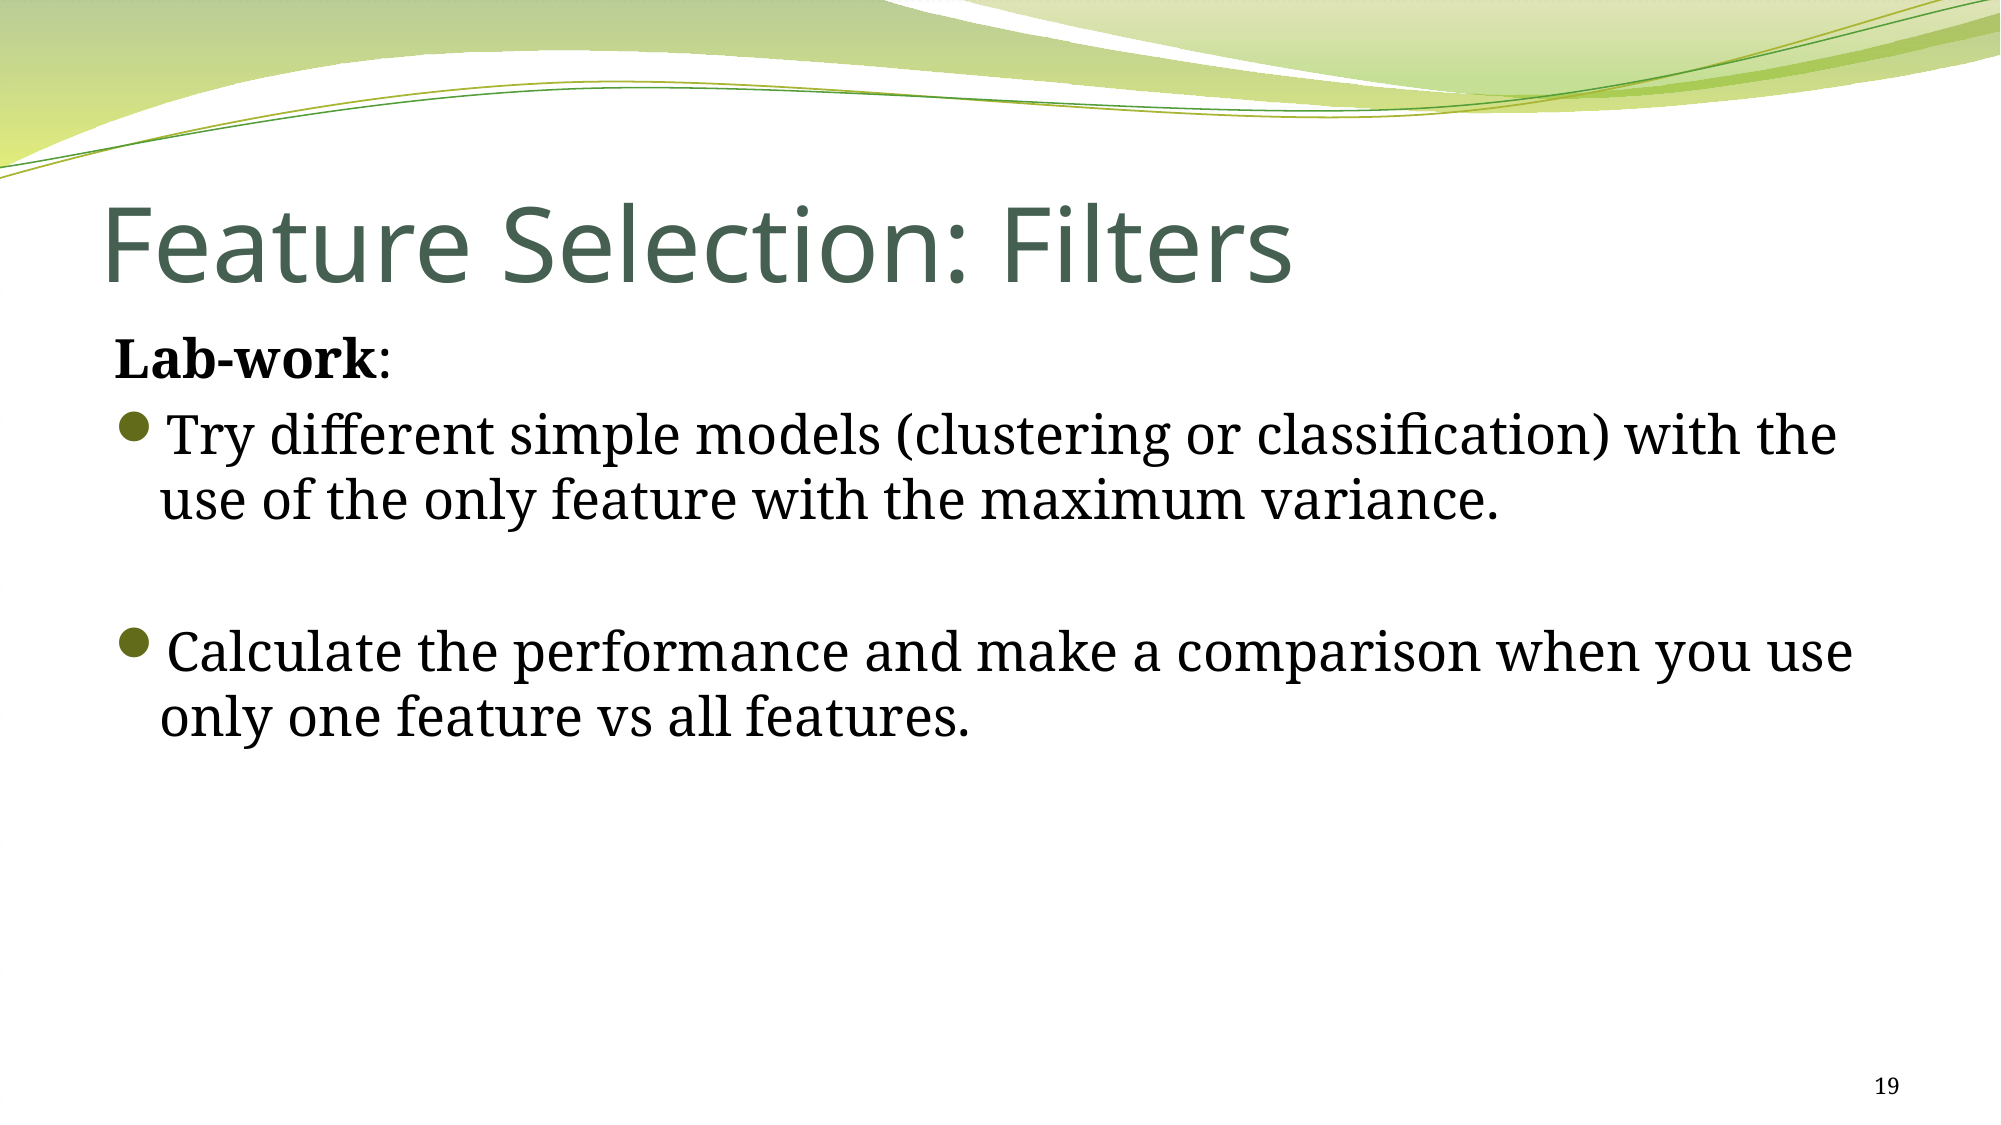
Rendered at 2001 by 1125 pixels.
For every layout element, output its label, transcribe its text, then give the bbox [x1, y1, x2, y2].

title Feature Selection: Filters [99, 115, 1900, 303]
slide_number 19 [1733, 1042, 1900, 1103]
list Lab-work: Try different simple models (clustering or classification) with the use of the only feature with the maximum variance. Calculate the performance and make a comparison when you use only one feature vs all features. [99, 317, 1900, 1038]
